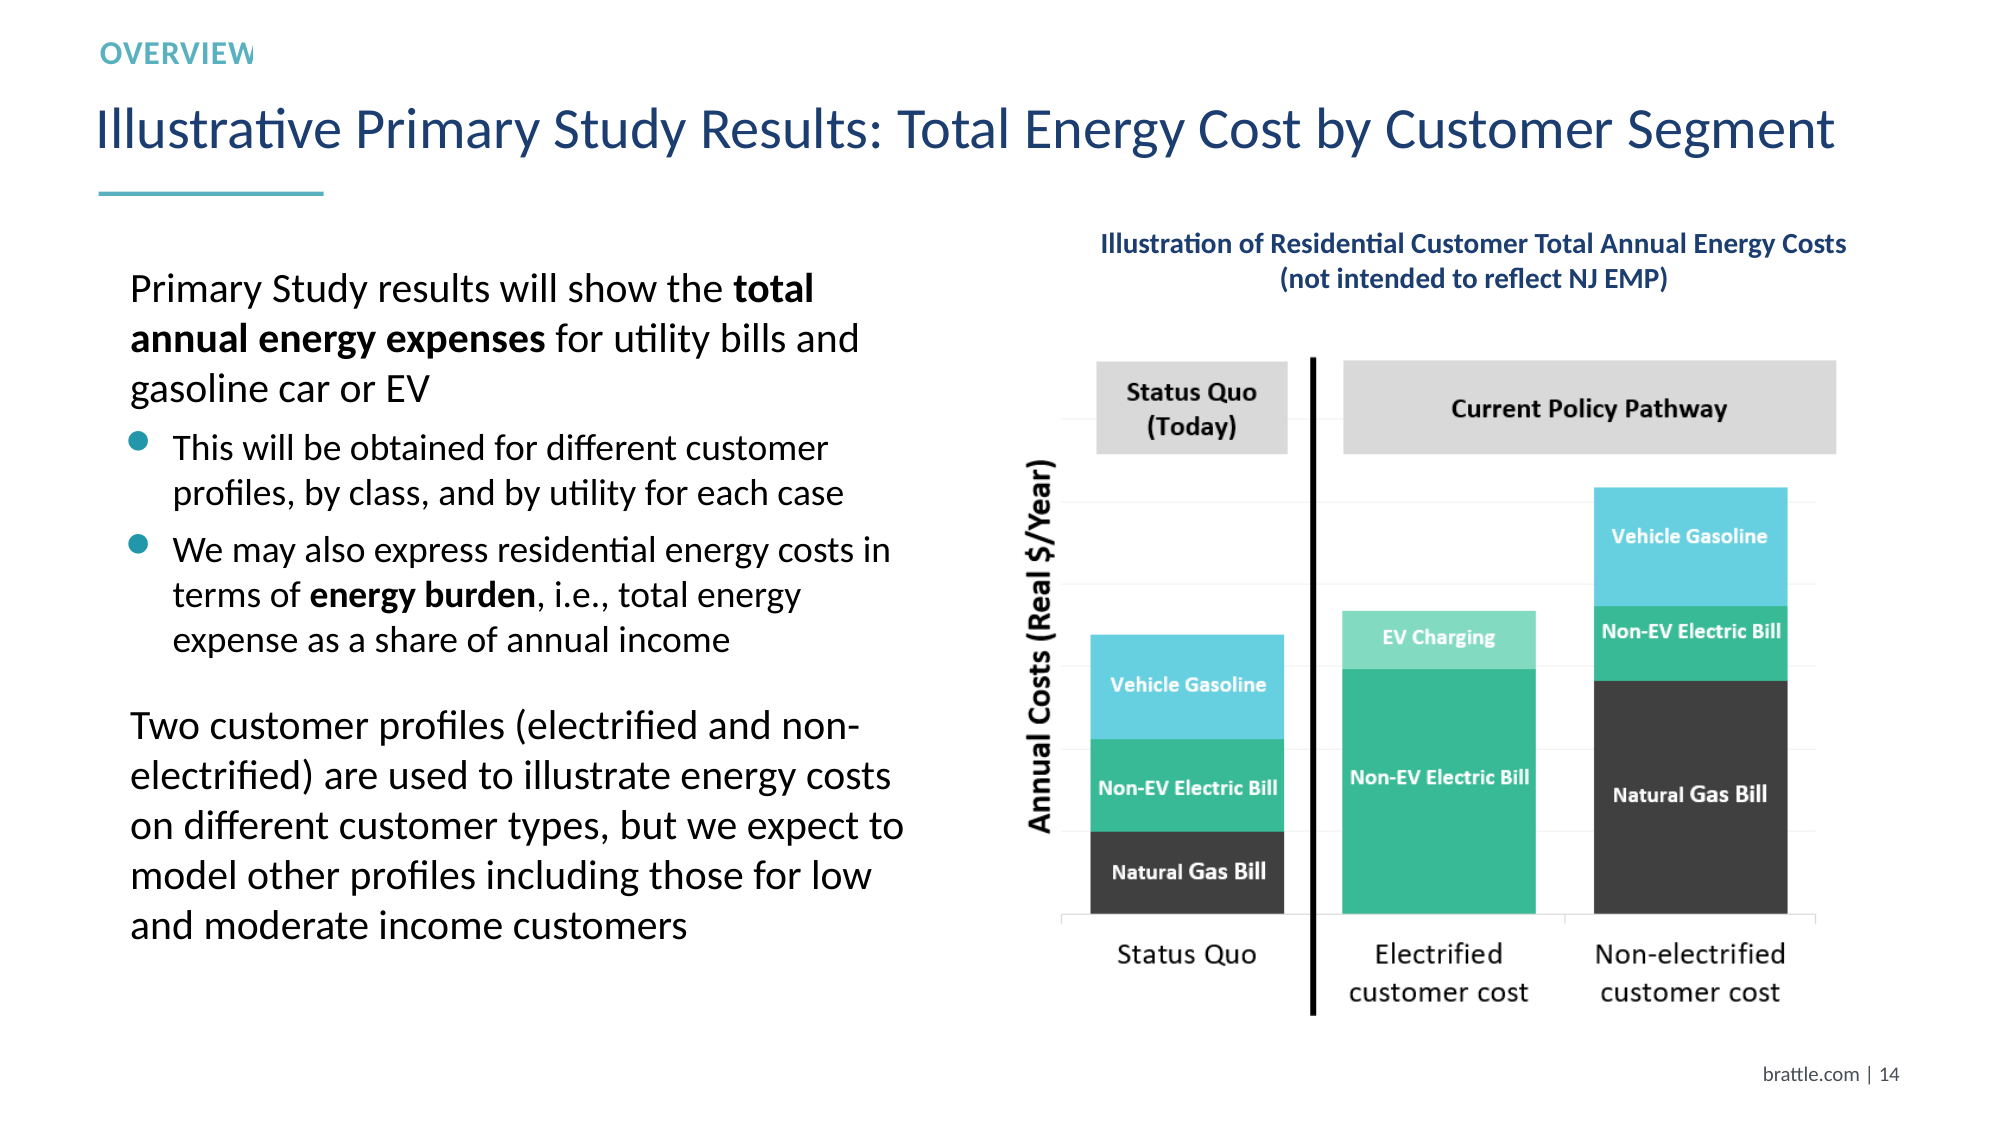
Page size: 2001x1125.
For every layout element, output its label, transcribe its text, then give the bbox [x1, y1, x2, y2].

slide_number brattle.com | 13 [1676, 1049, 1915, 1103]
title Illustrative Primary Study Results: Total Energy Cost by Customer Segment [83, 84, 1945, 176]
picture [998, 349, 1945, 1042]
list Primary Study results will show the total annual energy expenses for utility bills and gasoline car or EV This will be obtained for different customer profiles, by class, and by utility for each case We may also express residential energy costs in terms of energy burden, i.e., total energy expense as a share of annual income Two customer profiles (electrified and non-electrified) are used to illustrate energy costs on different customer types, but we expect to model other profiles including those for low and moderate income customers [83, 230, 925, 984]
list overview [83, 1, 1075, 80]
text_box Illustration of Residential Customer Total Annual Energy Costs (not intended to reflect NJ EMP) [1074, 194, 1875, 327]
